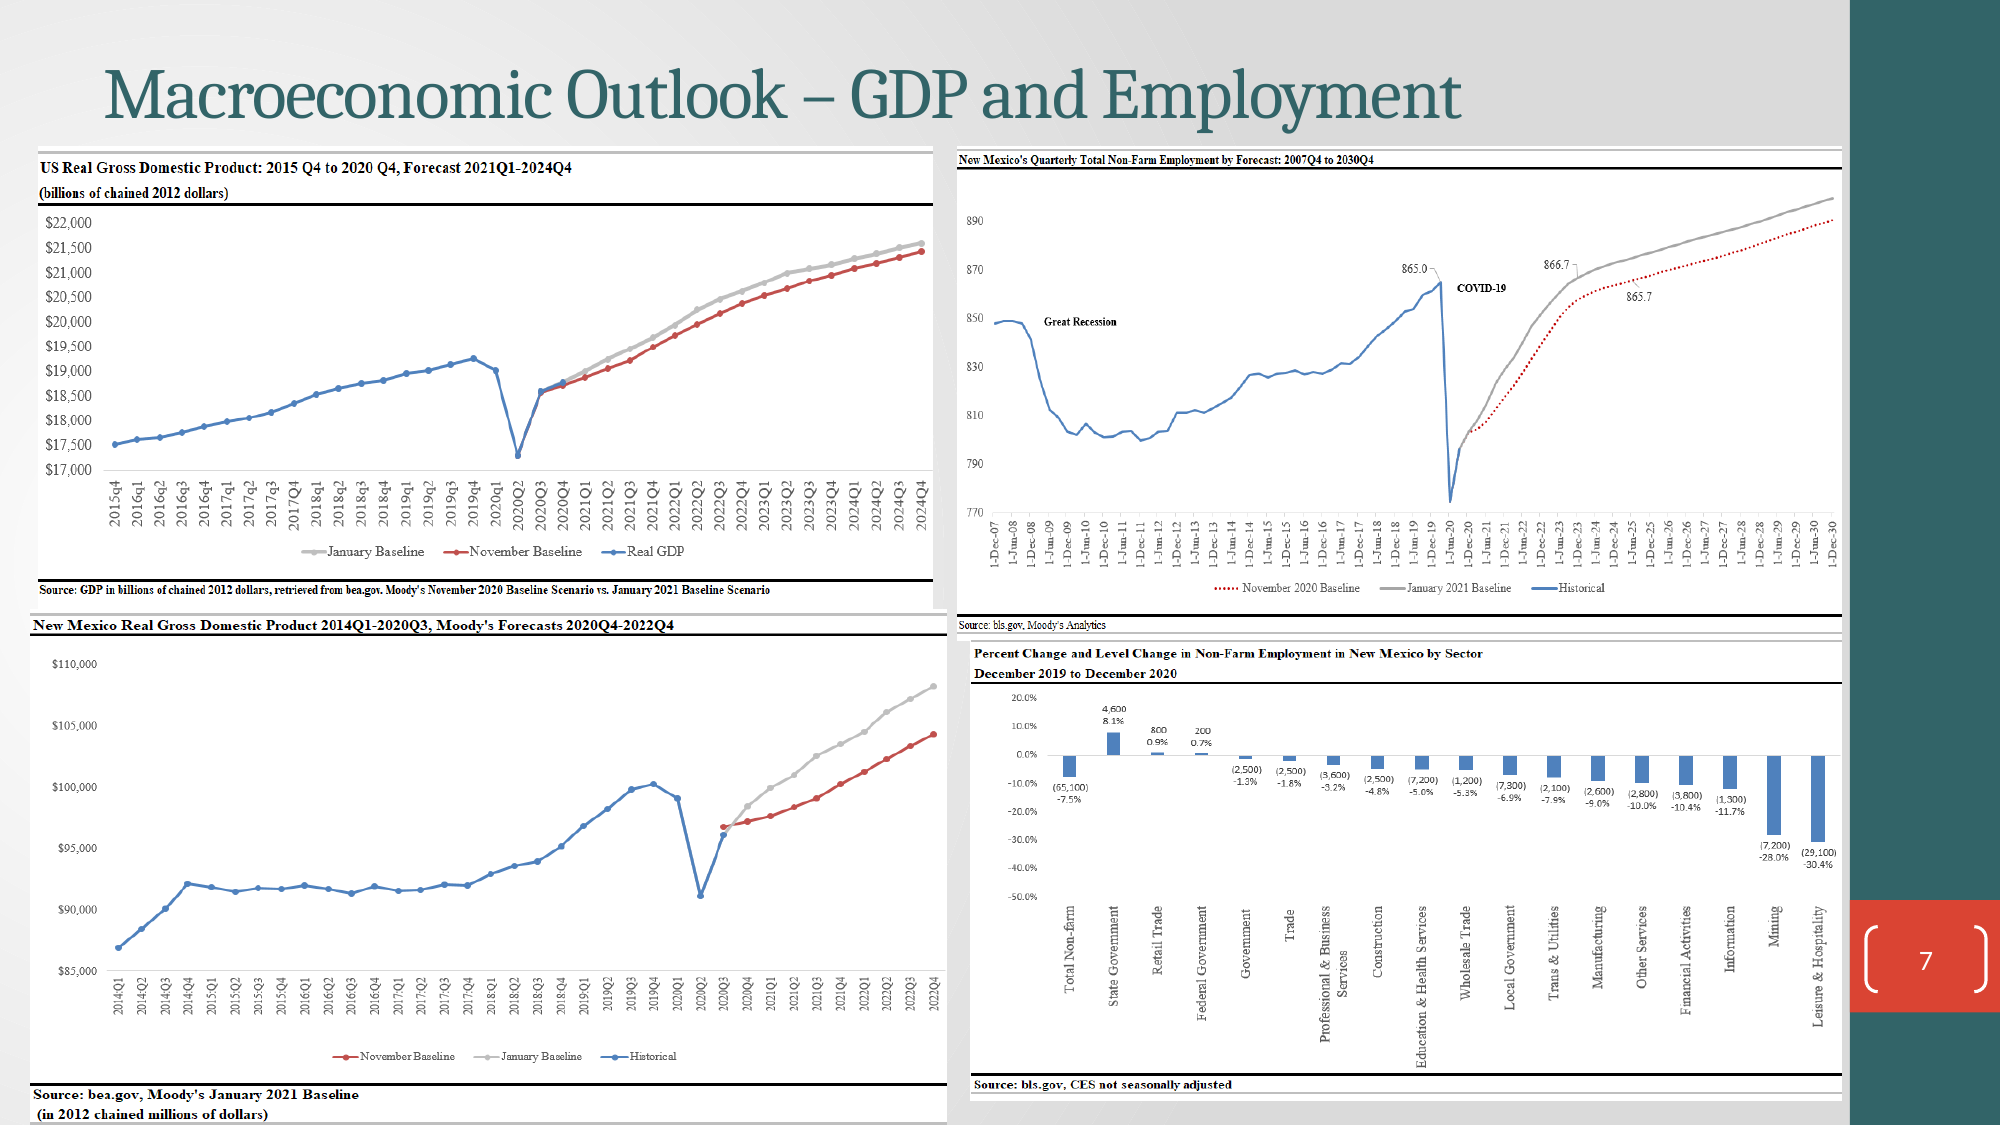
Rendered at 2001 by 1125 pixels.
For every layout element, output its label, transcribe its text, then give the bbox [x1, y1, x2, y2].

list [29, 608, 947, 1125]
picture [956, 145, 1843, 1101]
picture [37, 145, 934, 608]
slide_number 7 [1864, 925, 1988, 994]
title Macroeconomic Outlook – GDP and Employment [88, 24, 1756, 156]
